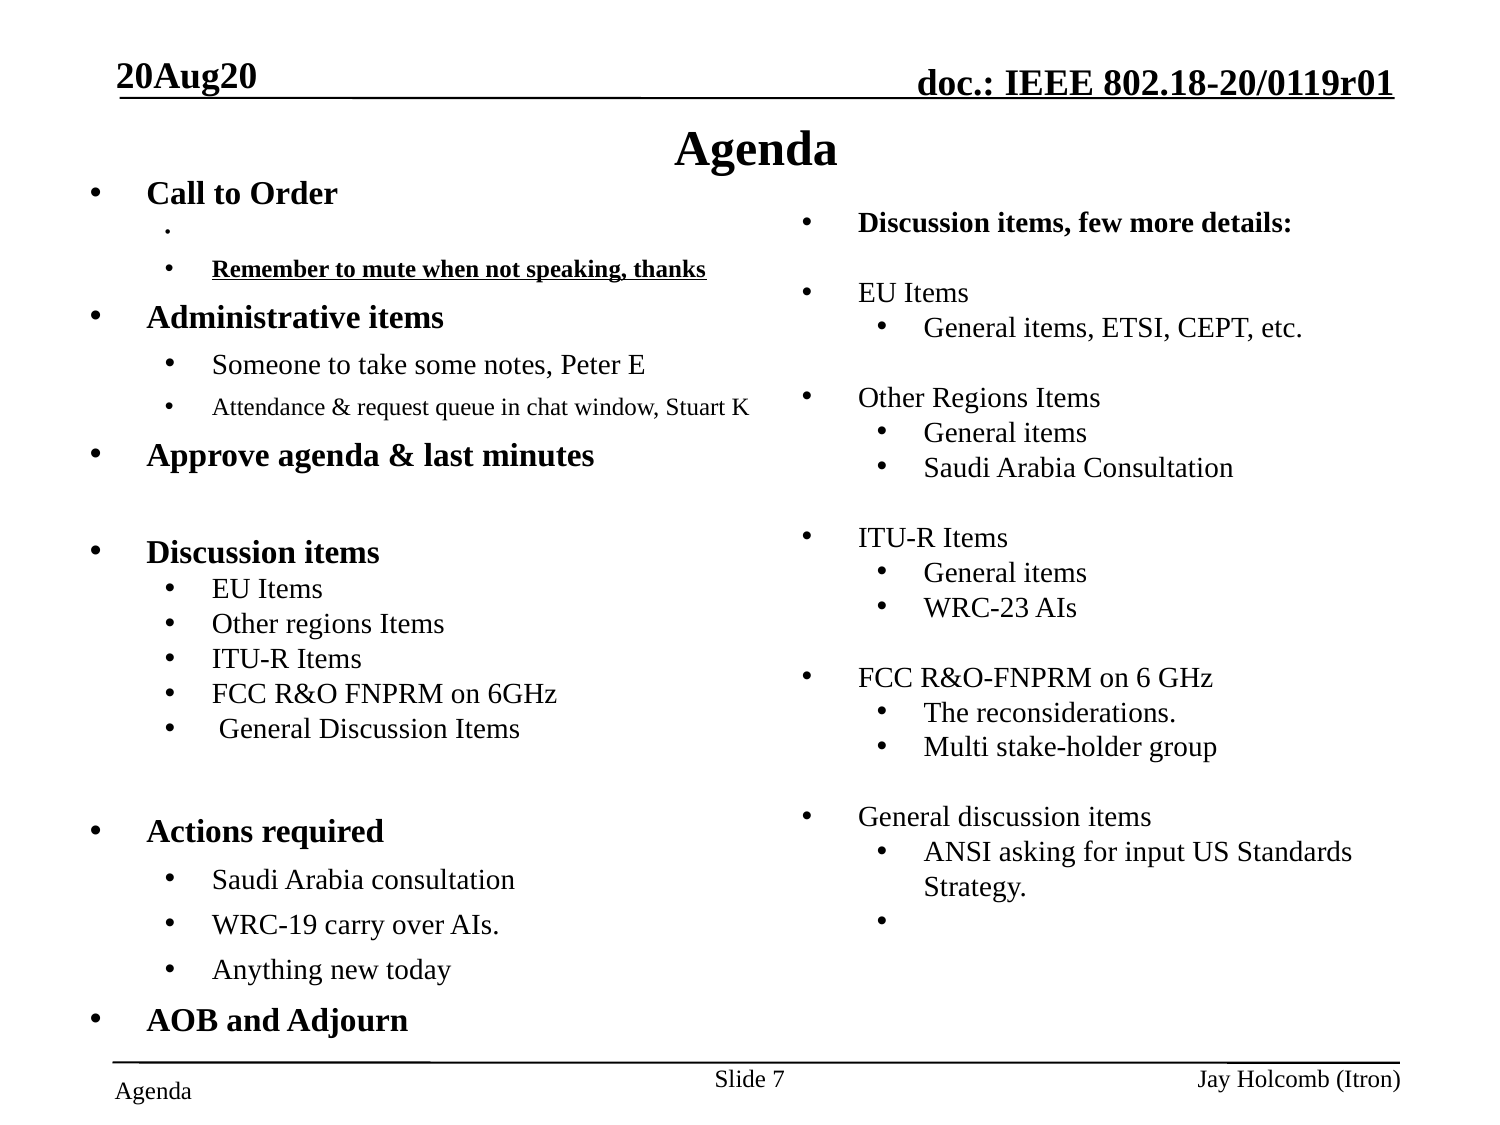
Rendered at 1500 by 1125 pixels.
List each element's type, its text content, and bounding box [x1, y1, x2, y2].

title Agenda [118, 95, 1394, 195]
footer Jay Holcomb (Itron) [878, 1063, 1402, 1093]
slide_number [115, 45, 477, 97]
slide_number Slide 7 [699, 1063, 800, 1123]
text_box Discussion items, few more details: EU Items General items, ETSI, CEPT, etc. Other Regions Items General items Saudi Arabia Consultation ITU-R Items General items WRC-23 AIs FCC R&O-FNPRM on 6 GHz The reconsiderations. Multi stake-holder group General discussion items ANSI asking for input US Standards Strategy. [786, 195, 1438, 1063]
list Call to Order Attendance server is open Remember to mute when not speaking, thanks Administrative items Someone to take some notes, Peter E Attendance & request queue in chat window, Stuart K Approve agenda & last minutes Discussion items EU Items Other regions Items ITU-R Items FCC R&O FNPRM on 6GHz General Discussion Items Actions required Saudi Arabia consultation WRC-19 carry over AIs. Anything new today AOB and Adjourn [74, 163, 851, 1063]
text_box Agenda [99, 1067, 238, 1112]
